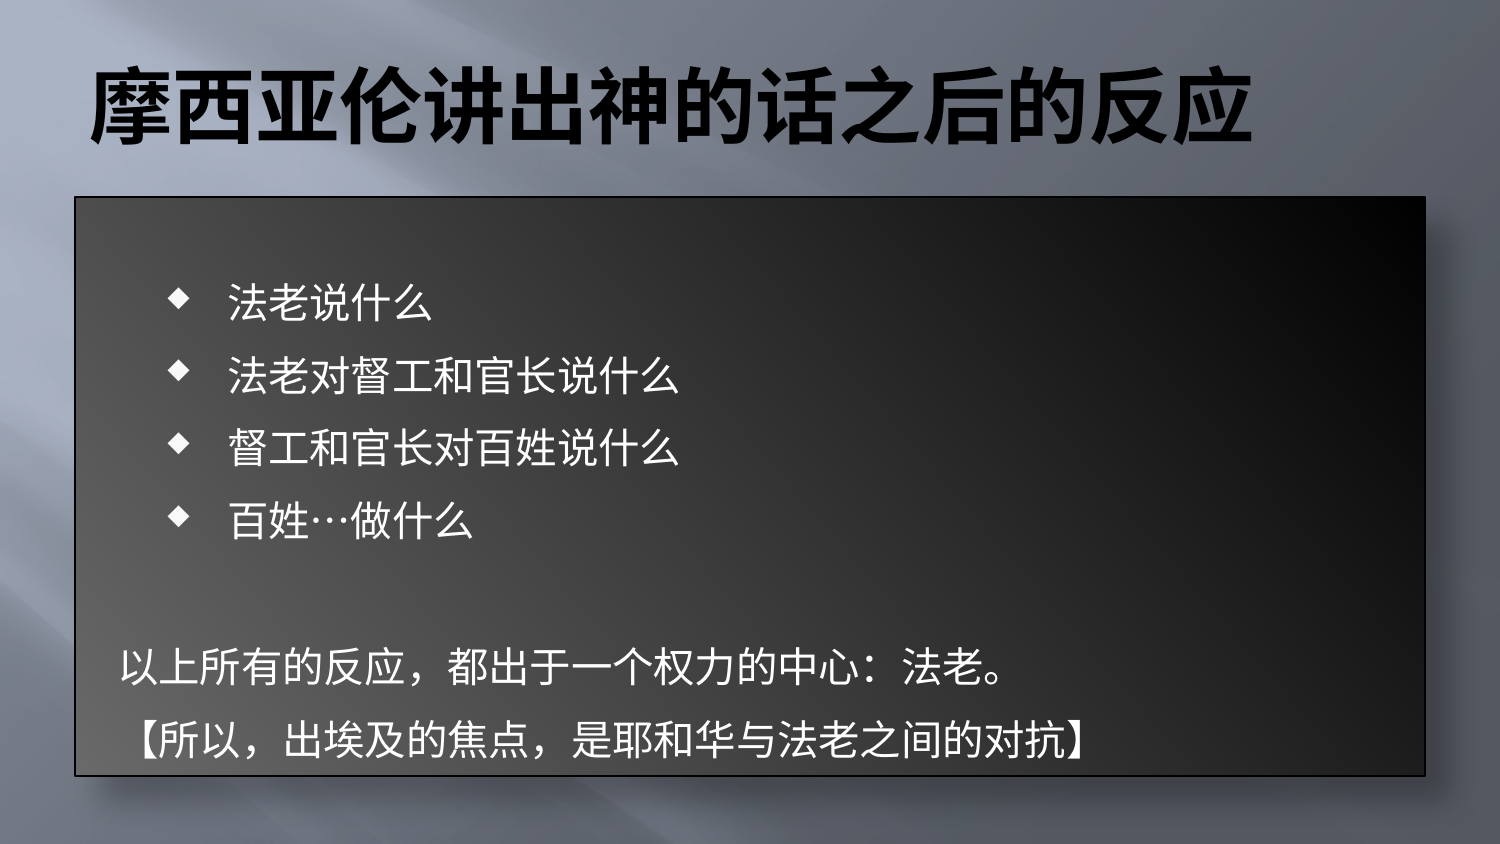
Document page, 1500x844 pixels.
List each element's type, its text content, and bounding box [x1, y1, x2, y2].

list 法老说什么 法老对督工和官长说什么 督工和官长对百姓说什么 百姓…做什么 以上所有的反应，都出于一个权力的中心：法老。 【所以，出埃及的焦点，是耶和华与法老之间的对抗】 [74, 196, 1426, 777]
title 摩西亚伦讲出神的话之后的反应 [75, 33, 1425, 175]
